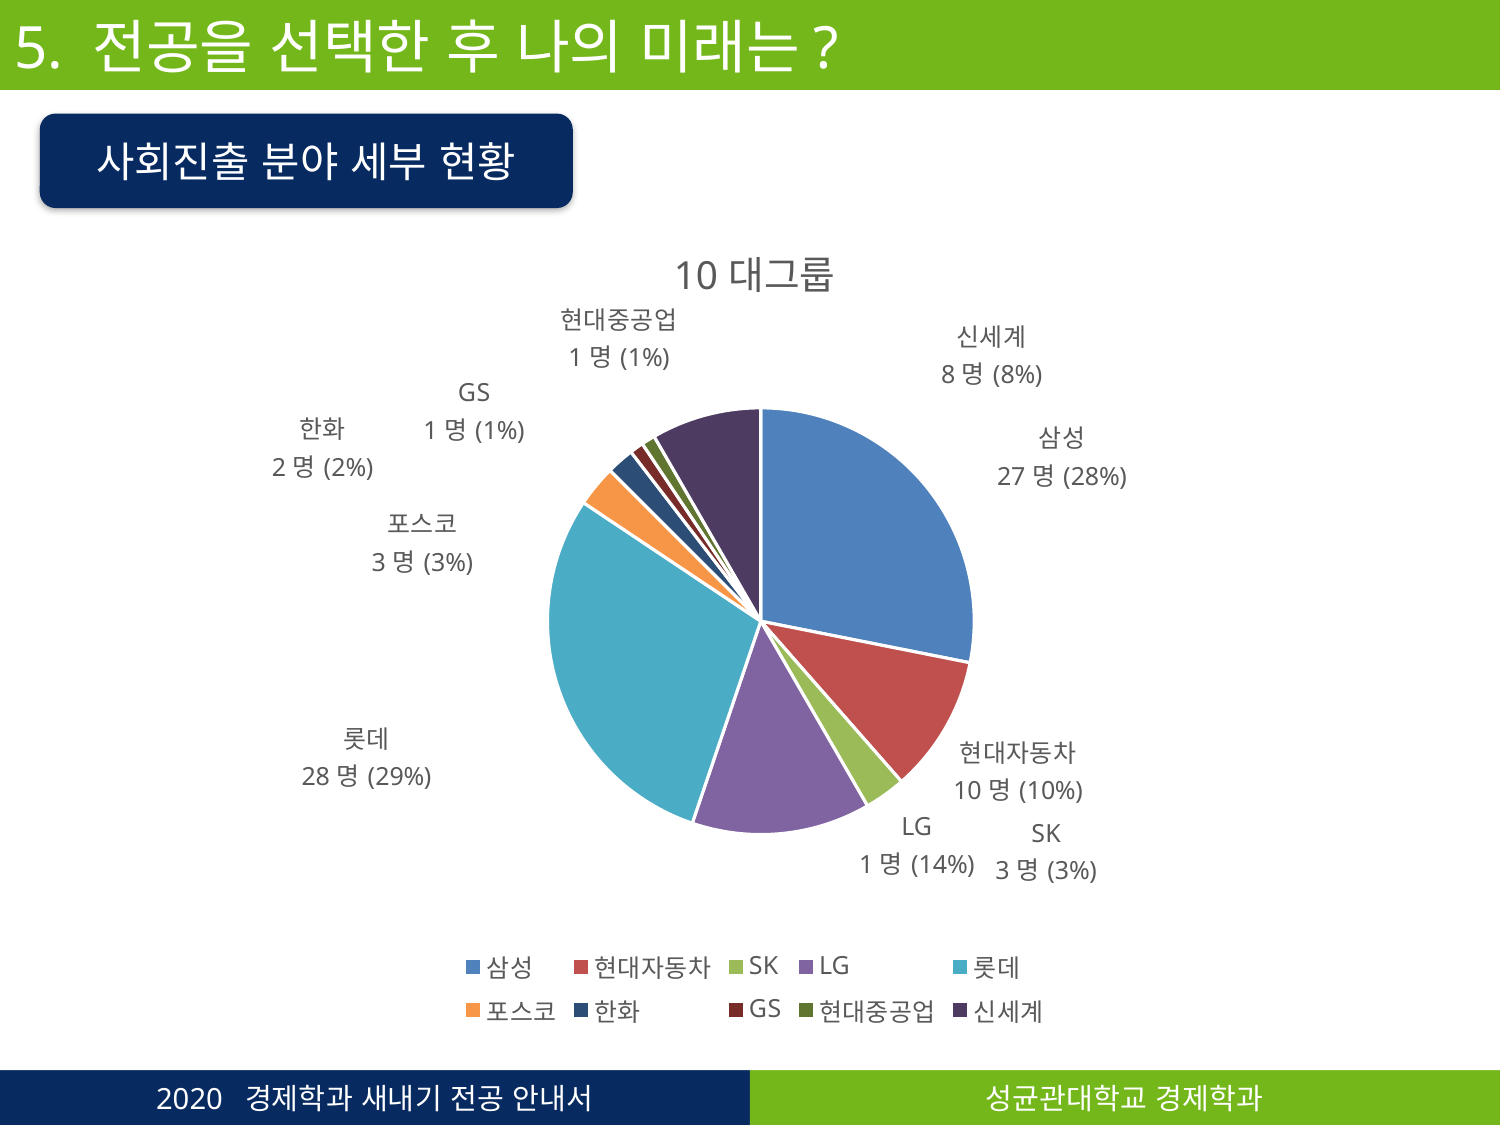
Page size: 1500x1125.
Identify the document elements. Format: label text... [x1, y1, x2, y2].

text_box 사회진출 분야 세부 현황 [37, 111, 575, 206]
text_box 5. 전공을 선택한 후 나의 미래는? [0, 0, 1500, 92]
chart [39, 207, 1471, 1036]
